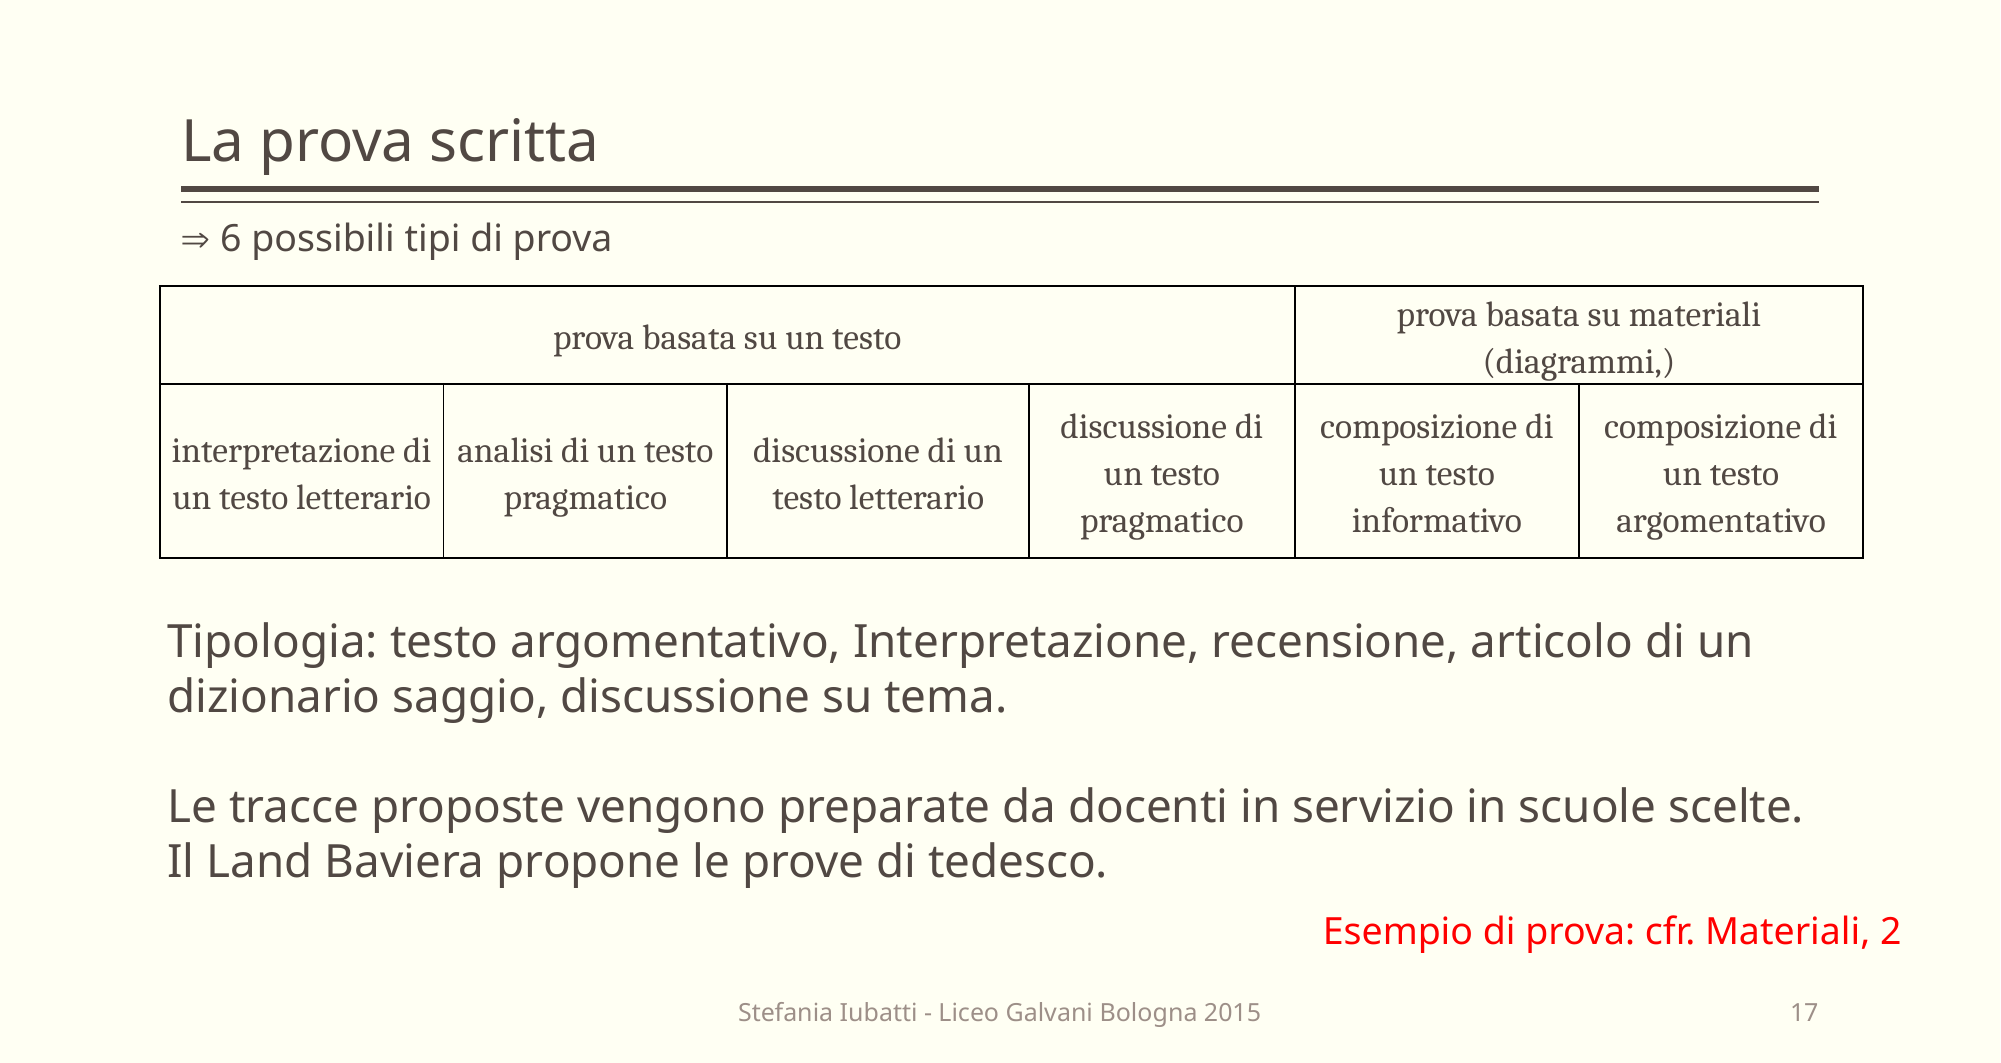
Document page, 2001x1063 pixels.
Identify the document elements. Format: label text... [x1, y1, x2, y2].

table_cell discussione di un testo pragmatico [1030, 385, 1294, 557]
table_cell composizione di un testo argomentativo [1580, 385, 1862, 557]
table_cell discussione di un testo letterario [728, 385, 1028, 557]
text_box  6 possibili tipi di prova [165, 206, 1721, 267]
table_cell interpretazione di un testo letterario [161, 385, 443, 557]
text_box Esempio di prova: cfr. Materiali, 2 [1269, 899, 1955, 960]
title La prova scritta [181, 11, 1819, 182]
table_header prova basata su un testo [161, 287, 1294, 383]
table_header prova basata su materiali (diagrammi,) [1296, 287, 1862, 383]
text_box Tipologia: testo argomentativo, Interpretazione, recensione, articolo di un dizionario saggio, discussione su tema. Le tracce proposte vengono preparate da docenti in servizio in scuole scelte. Il Land Baviera propone le prove di tedesco. [152, 604, 1845, 894]
footer Stefania Iubatti - Liceo Galvani Bologna 2015 [481, 985, 1519, 1042]
table_cell composizione di un testo informativo [1296, 385, 1578, 557]
table_cell analisi di un testo pragmatico [444, 385, 726, 557]
slide_number 17 [1519, 985, 1819, 1042]
